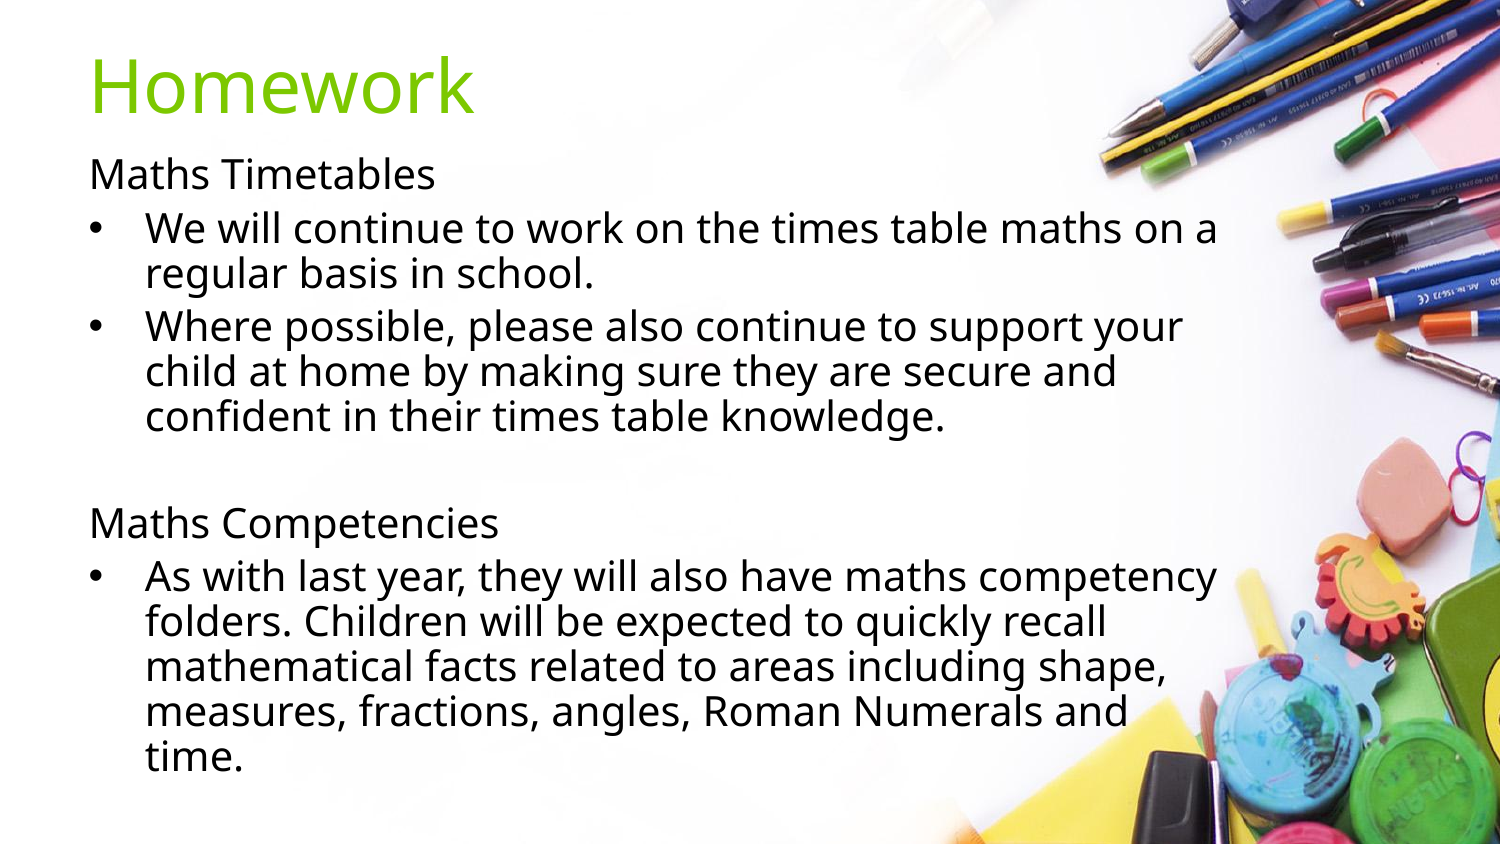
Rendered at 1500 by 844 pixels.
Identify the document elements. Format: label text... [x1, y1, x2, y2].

picture [0, 0, 1500, 844]
title Homework [73, 21, 1151, 146]
list Maths Timetables We will continue to work on the times table maths on a regular basis in school. Where possible, please also continue to support your child at home by making sure they are secure and confident in their times table knowledge. Maths Competencies As with last year, they will also have maths competency folders. Children will be expected to quickly recall mathematical facts related to areas including shape, measures, fractions, angles, Roman Numerals and time. [73, 146, 1251, 798]
